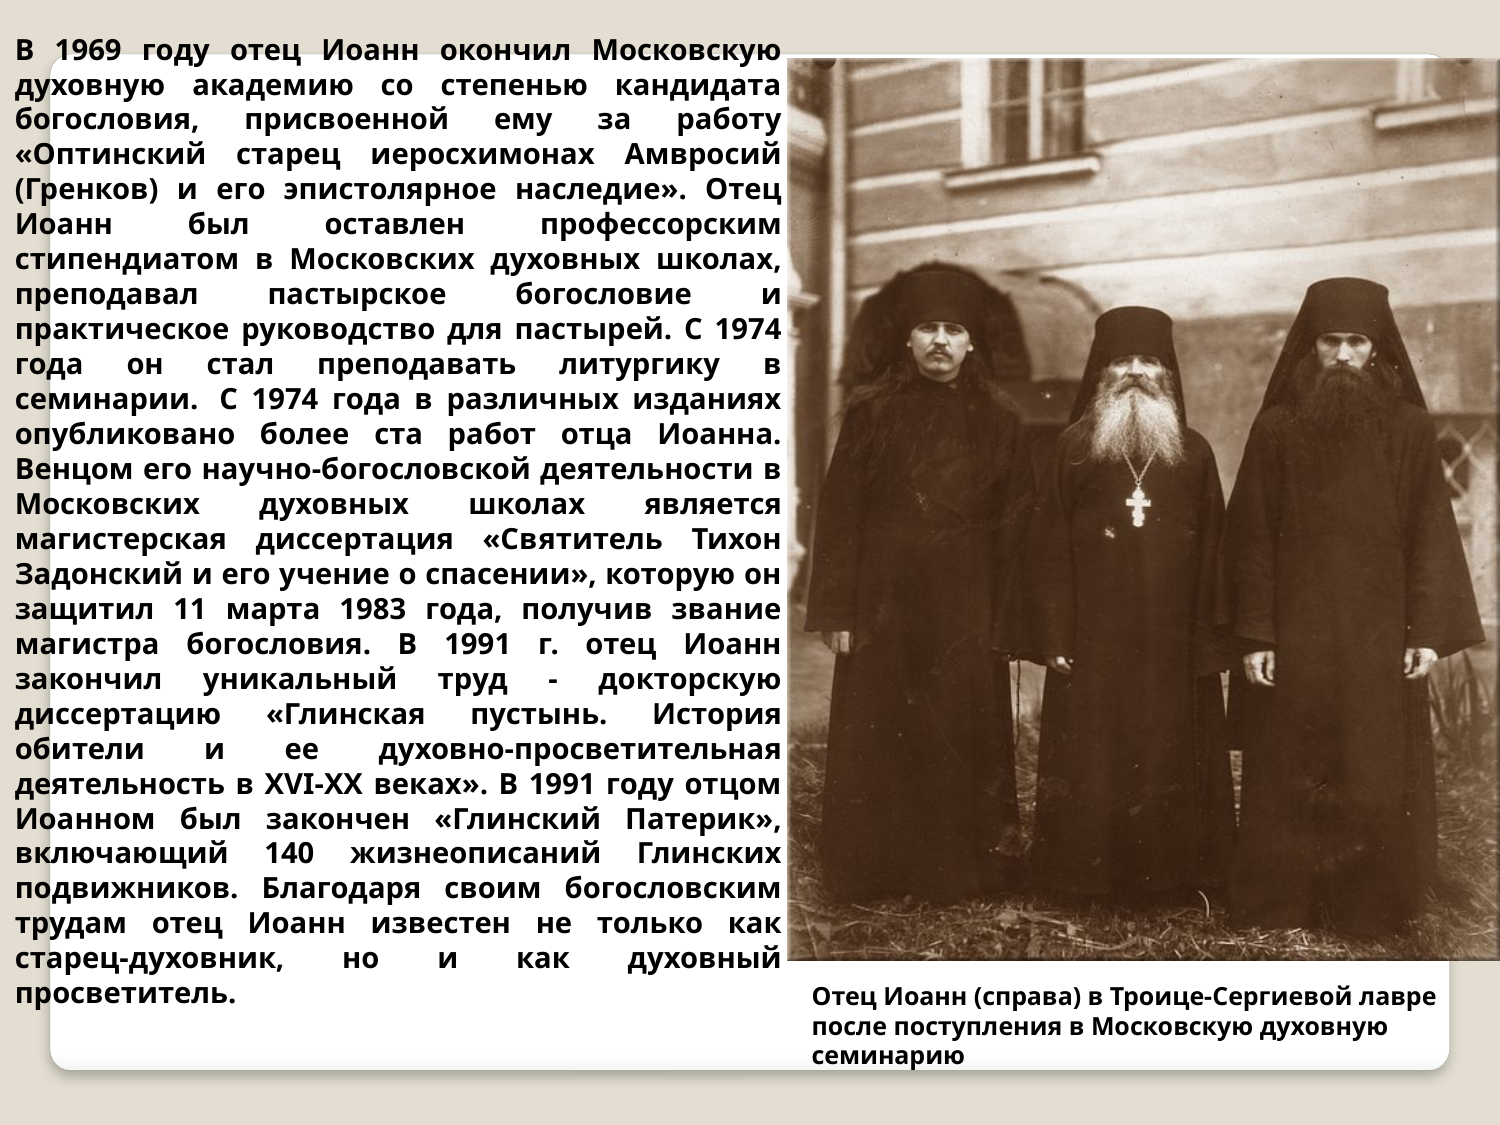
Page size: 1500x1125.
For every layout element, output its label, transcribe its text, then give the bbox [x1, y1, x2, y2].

picture [787, 58, 1500, 962]
text_box Отец Иоанн (справа) в Троице-Сергиевой лавре после поступления в Московскую духовную семинарию [796, 973, 1500, 1078]
text_box В 1969 году отец Иоанн окончил Московскую духовную академию со степенью кандидата богословия, присвоенной ему за работу «Оптинский старец иеросхимонах Амвросий (Гренков) и его эпистолярное наследие». Отец Иоанн был оставлен профессорским стипендиатом в Московских духовных школах, преподавал пастырское богословие и практическое руководство для пастырей. С 1974 года он стал преподавать литургику в семинарии. С 1974 года в различных изданиях опубликовано более ста работ отца Иоанна. Венцом его научно-богословской деятельности в Московских духовных школах является магистерская диссертация «Святитель Тихон Задонский и его учение о спасении», которую он защитил 11 марта 1983 года, получив звание магистра богословия. В 1991 г. отец Иоанн закончил уникальный труд - докторскую диссертацию «Глинская пустынь. История обители и ее духовно-просветительная деятельность в XVI-XX веках». В 1991 году отцом Иоанном был закончен «Глинский Патерик», включающий 140 жизнеописаний Глинских подвижников. Благодаря своим богословским трудам отец Иоанн известен не только как старец-духовник, но и как духовный просветитель. [0, 23, 797, 1017]
